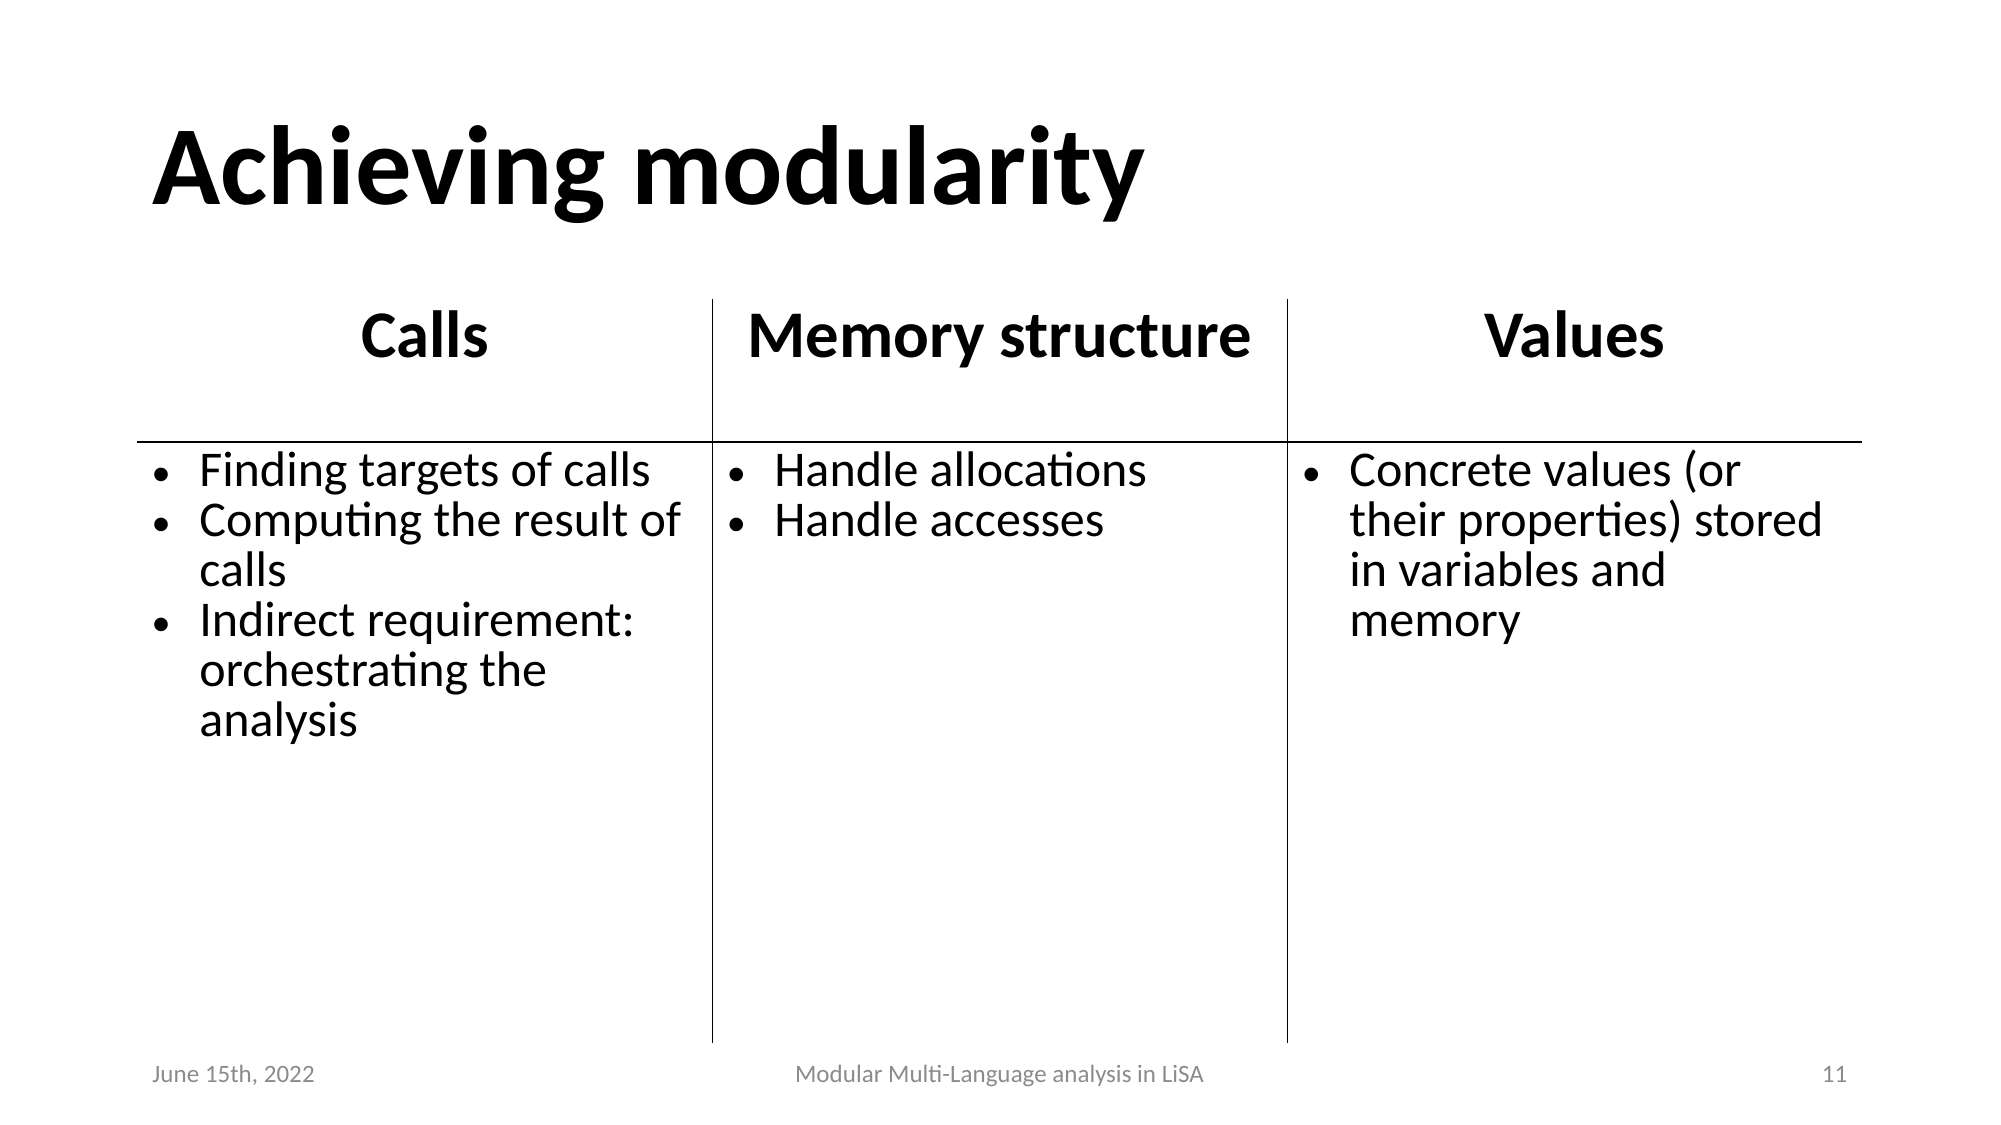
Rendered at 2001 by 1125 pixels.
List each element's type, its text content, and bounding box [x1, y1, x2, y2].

slide_number 11 [1412, 1042, 1863, 1103]
table_cell Handle allocations Handle accesses [713, 443, 1287, 1042]
footer Modular Multi-Language analysis in LiSA [662, 1042, 1338, 1103]
table_header Memory structure [713, 299, 1287, 441]
table_cell Finding targets of calls Computing the result of calls Indirect requirement: orchestrating the analysis [137, 443, 712, 1043]
table_header Values [1288, 299, 1862, 441]
table_header Calls [137, 299, 712, 441]
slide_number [137, 1042, 588, 1103]
table_cell Concrete values (or their properties) stored in variables and memory [1288, 443, 1862, 1043]
title Achieving modularity [137, 59, 1863, 278]
